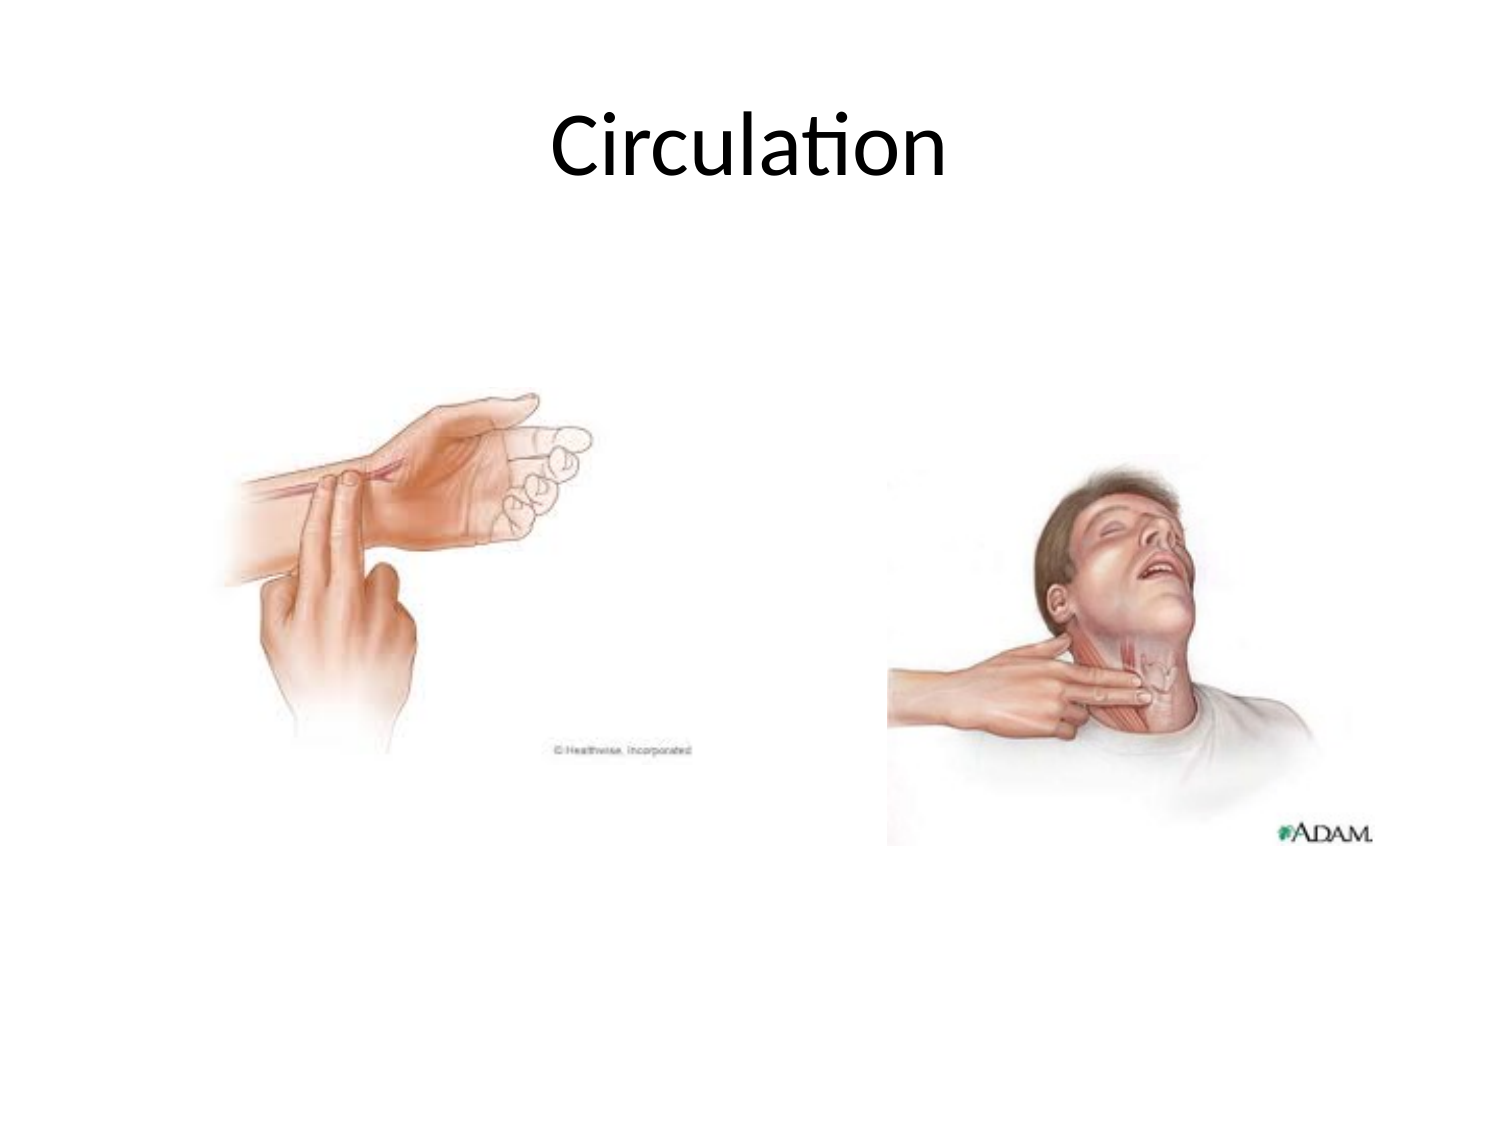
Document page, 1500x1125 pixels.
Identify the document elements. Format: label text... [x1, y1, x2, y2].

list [887, 454, 1376, 847]
title Circulation [75, 45, 1425, 233]
picture [124, 387, 705, 765]
